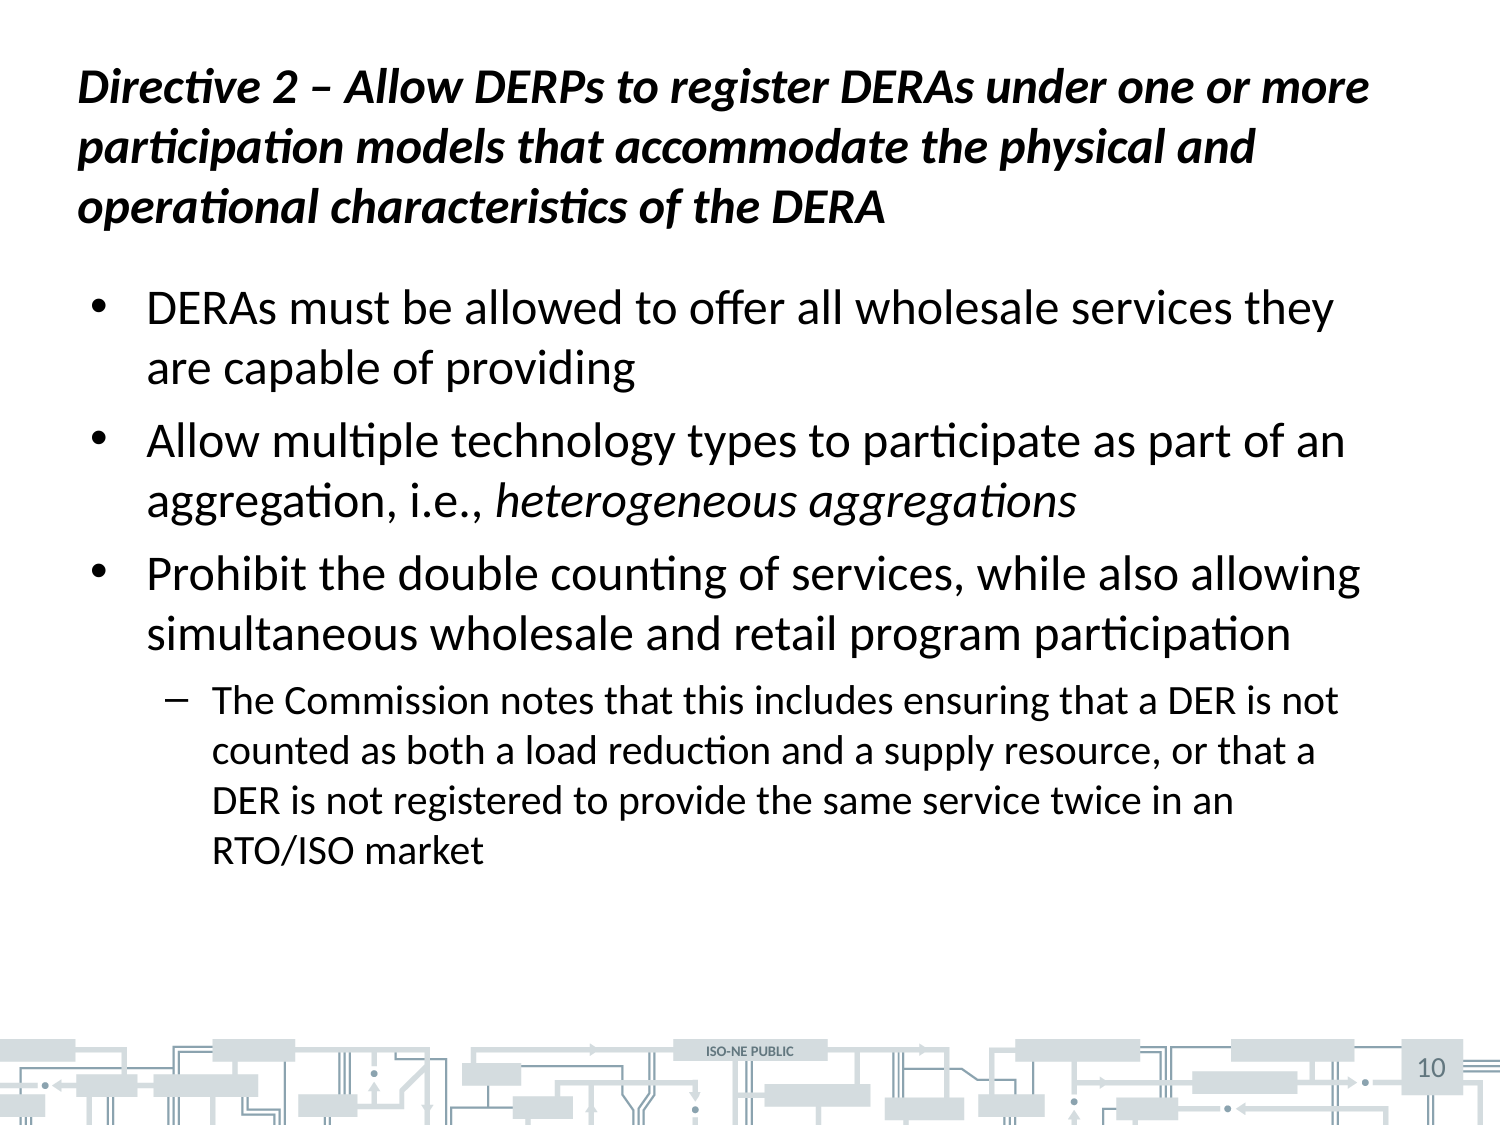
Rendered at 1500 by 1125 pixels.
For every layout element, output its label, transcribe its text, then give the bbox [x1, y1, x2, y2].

list DERAs must be allowed to offer all wholesale services they are capable of providing Allow multiple technology types to participate as part of an aggregation, i.e., heterogeneous aggregations Prohibit the double counting of services, while also allowing simultaneous wholesale and retail program participation The Commission notes that this includes ensuring that a DER is not counted as both a load reduction and a supply resource, or that a DER is not registered to provide the same service twice in an RTO/ISO market [75, 267, 1400, 1013]
picture [0, 1031, 1500, 1125]
slide_number 10 [1400, 1044, 1463, 1088]
title Directive 2 – Allow DERPs to register DERAs under one or more participation models that accommodate the physical and operational characteristics of the DERA [62, 50, 1488, 238]
